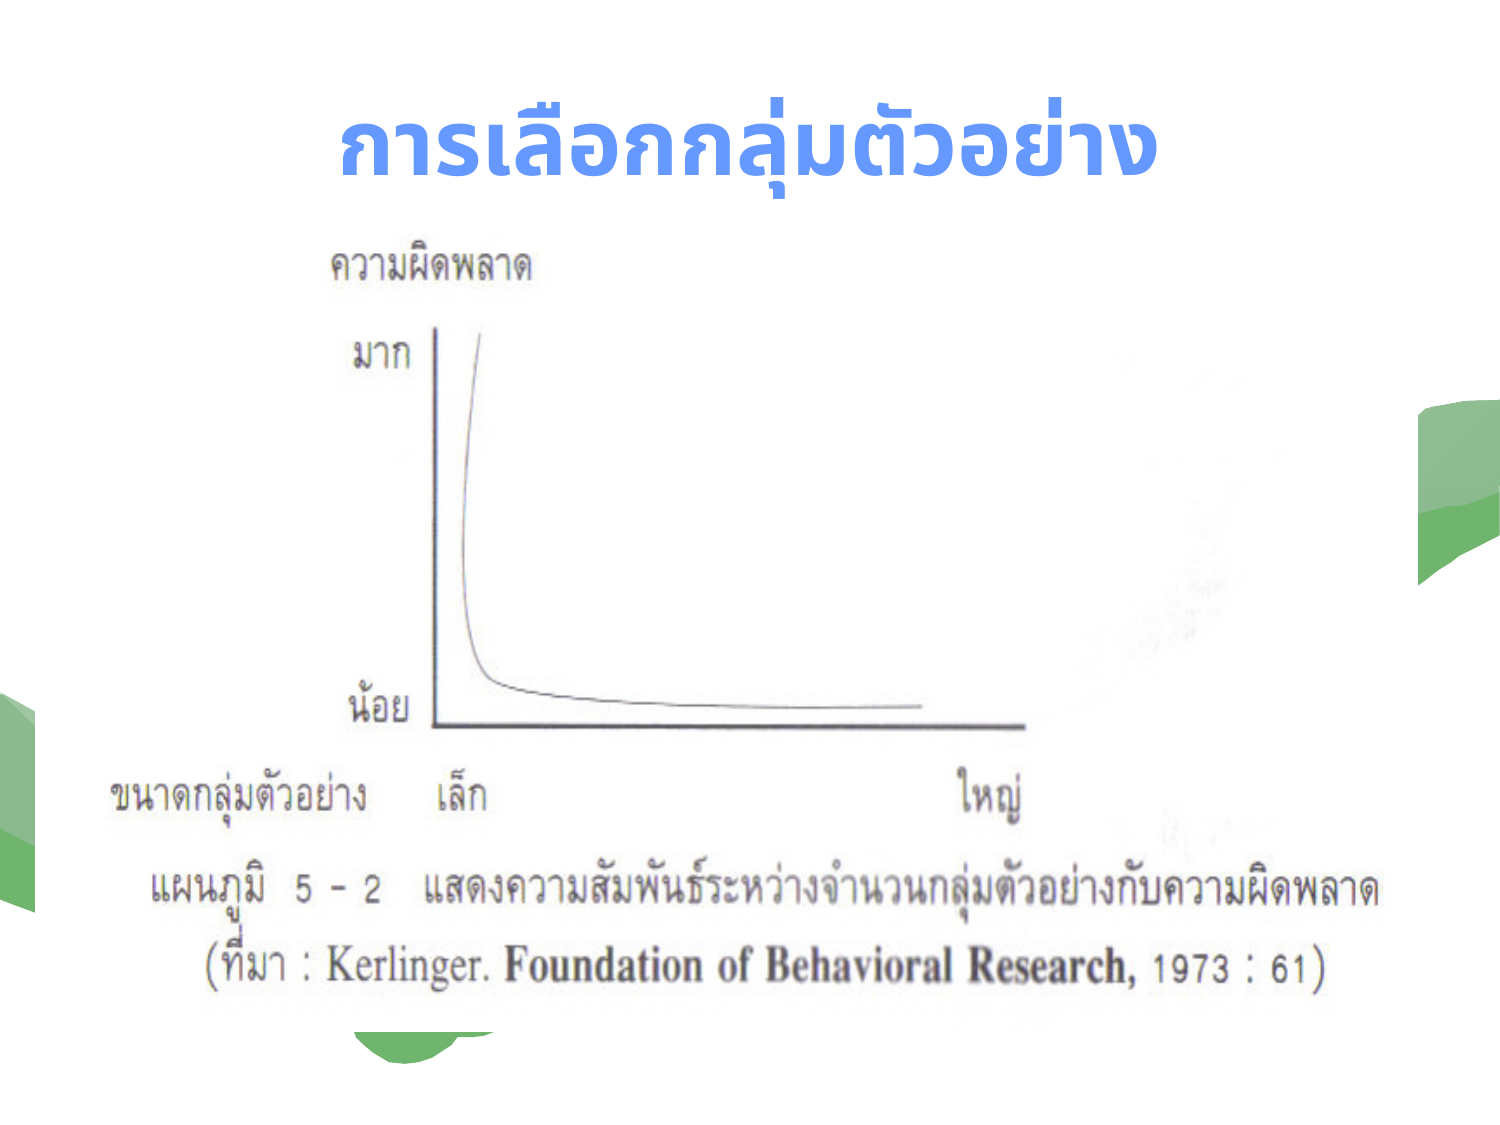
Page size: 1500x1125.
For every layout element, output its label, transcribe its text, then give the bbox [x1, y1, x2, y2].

picture [34, 198, 1419, 1032]
title การเลือกกลุ่มตัวอย่าง [74, 44, 1426, 233]
